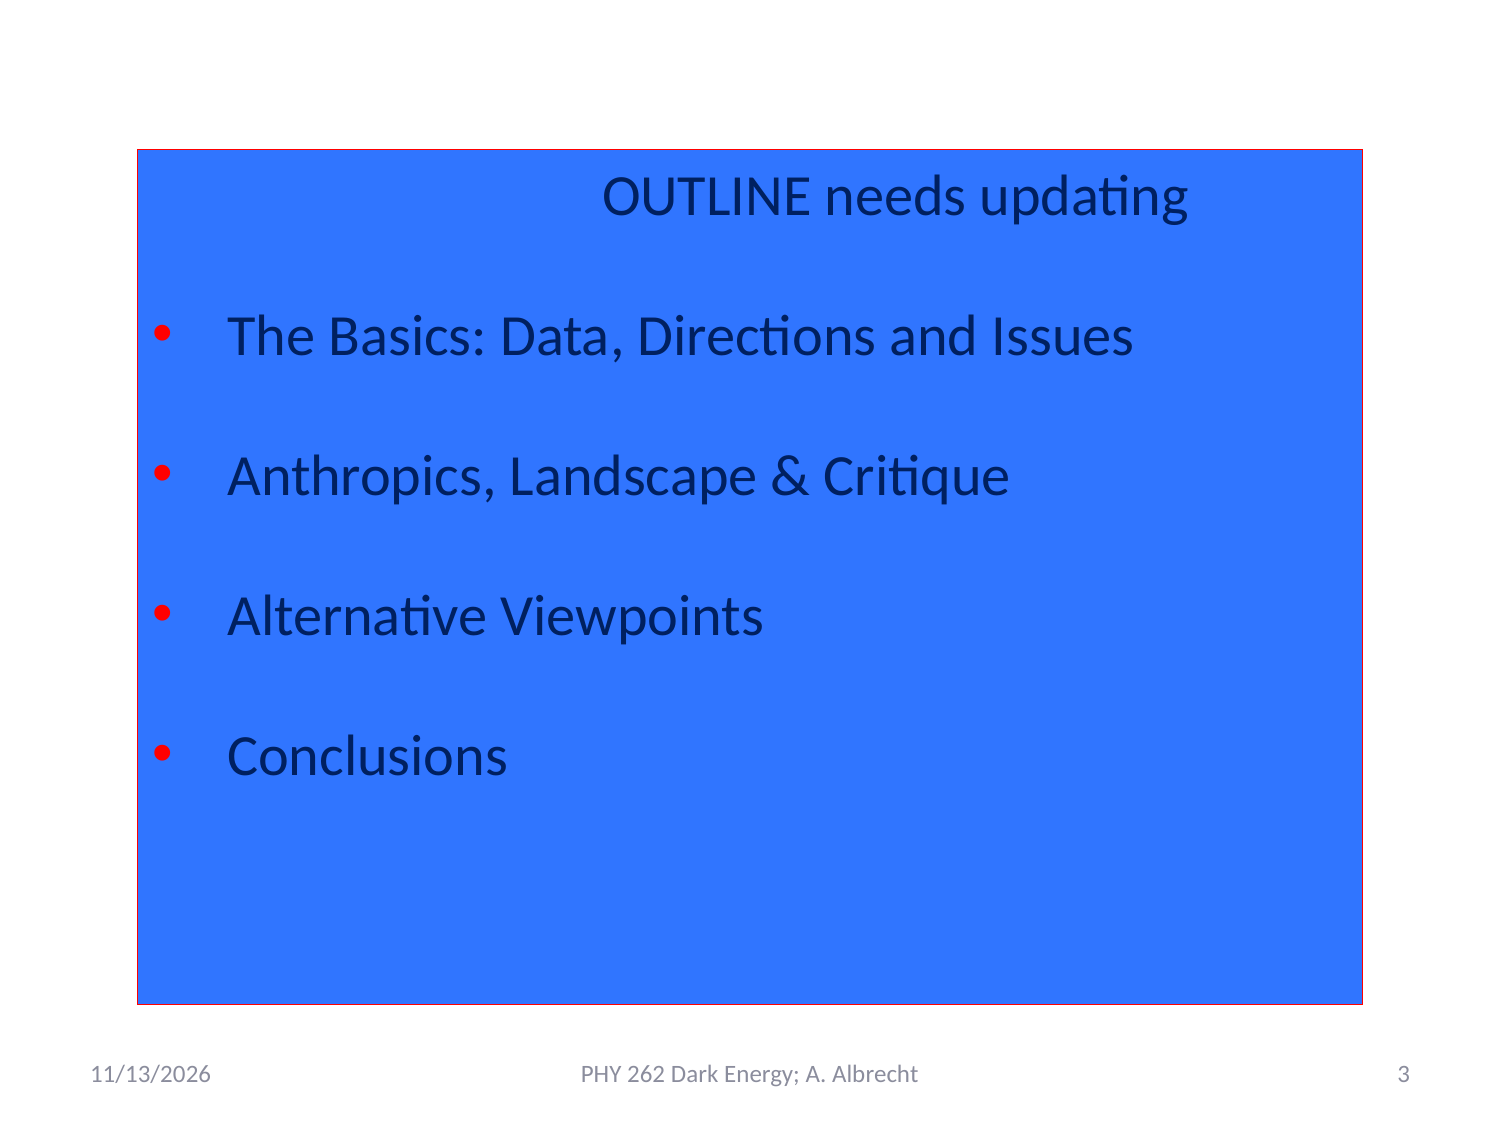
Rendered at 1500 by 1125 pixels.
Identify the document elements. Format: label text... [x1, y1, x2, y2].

footer PHY 262 Dark Energy; A. Albrecht [512, 1042, 988, 1103]
slide_number 3 [1074, 1042, 1425, 1103]
text_box OUTLINE needs updating The Basics: Data, Directions and Issues Anthropics, Landscape & Critique Alternative Viewpoints Conclusions [137, 149, 1363, 1005]
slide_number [75, 1042, 425, 1103]
